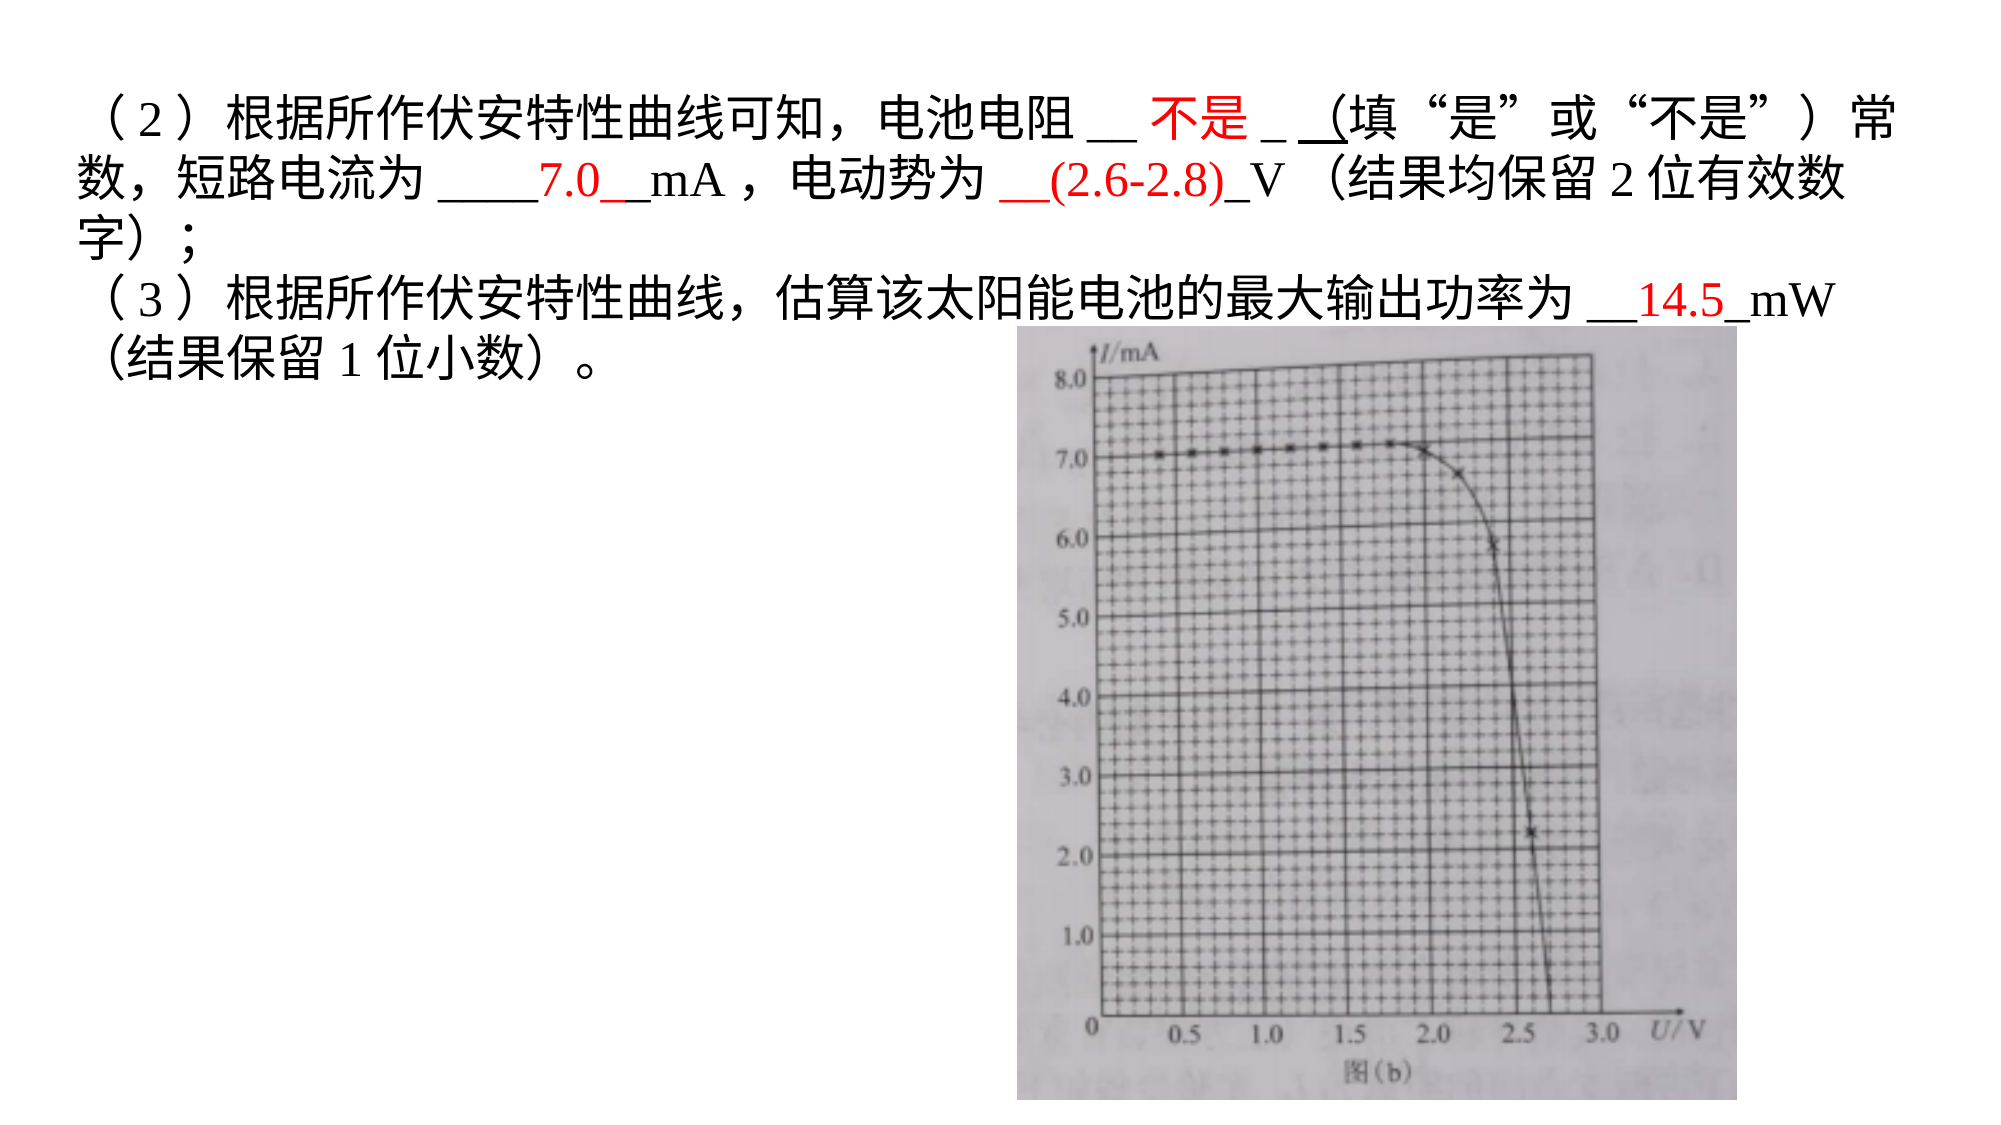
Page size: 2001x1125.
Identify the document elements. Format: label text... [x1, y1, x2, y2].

picture [1017, 326, 1737, 1100]
title （2）根据所作伏安特性曲线可知，电池电阻__不是_（填“是”或“不是”）常数，短路电流为____7.0__mA，电动势为__(2.6-2.8)_V（结果均保留2位有效数字）； （3）根据所作伏安特性曲线，估算该太阳能电池的最大输出功率为__14.5_mW（结果保留1位小数）。 [61, 18, 1939, 484]
